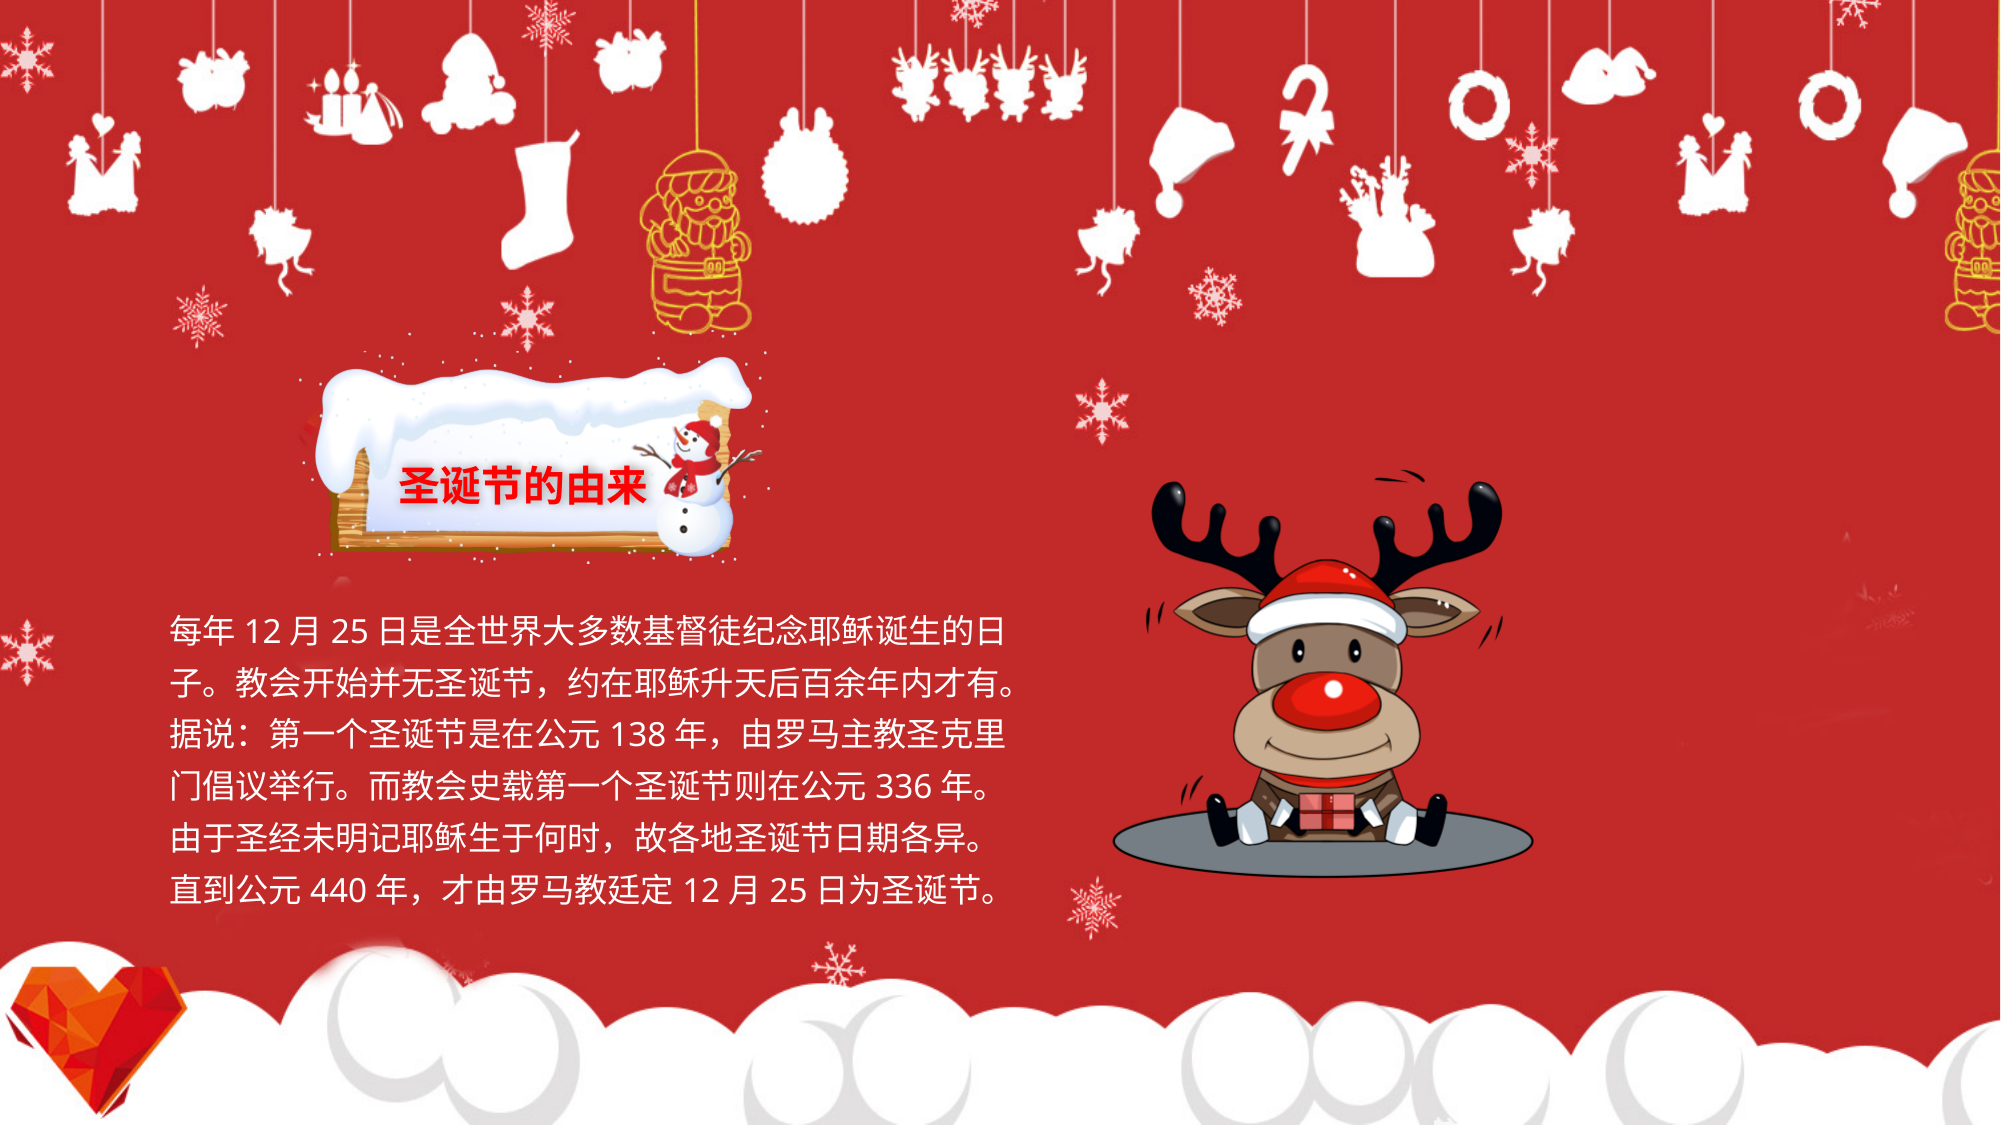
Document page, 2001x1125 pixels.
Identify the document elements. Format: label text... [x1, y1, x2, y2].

picture [0, 0, 2001, 1125]
text_box 每年12月25日是全世界大多数基督徒纪念耶稣诞生的日子。教会开始并无圣诞节，约在耶稣升天后百余年内才有。据说：第一个圣诞节是在公元138年，由罗马主教圣克里门倡议举行。而教会史载第一个圣诞节则在公元336年。由于圣经未明记耶稣生于何时，故各地圣诞节日期各异。直到公元440年，才由罗马教廷定12月25日为圣诞节。 [154, 590, 1029, 917]
